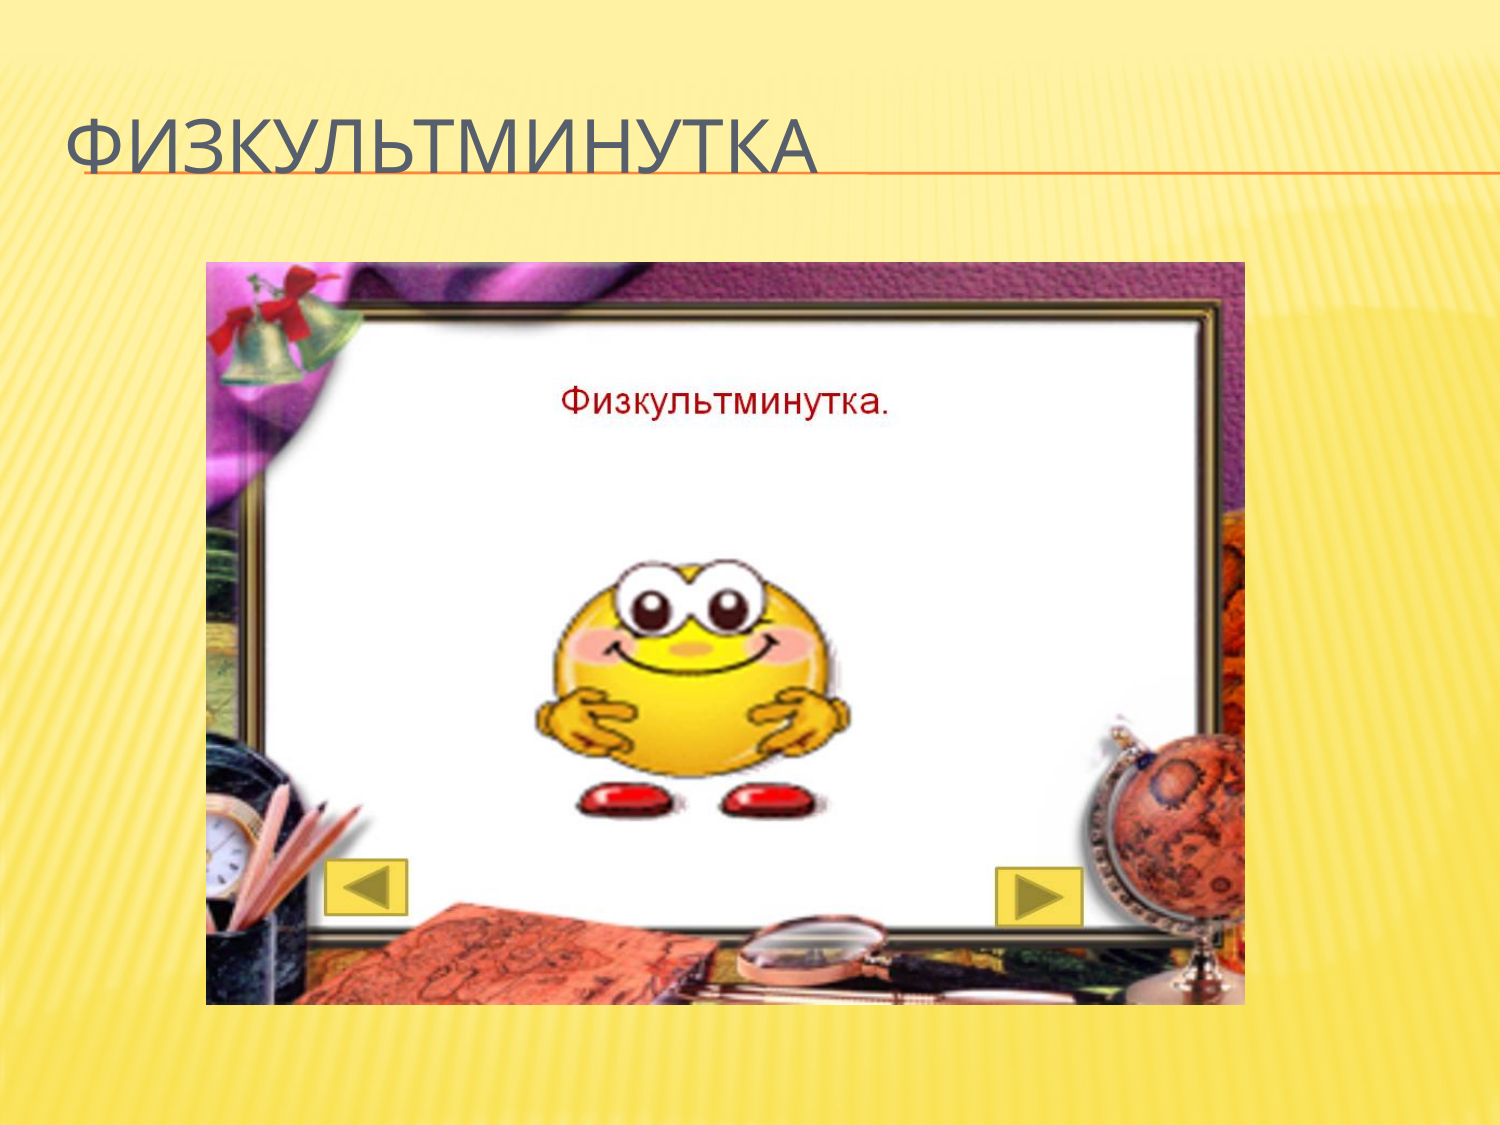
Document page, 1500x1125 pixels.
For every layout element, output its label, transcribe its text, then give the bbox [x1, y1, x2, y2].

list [206, 262, 1246, 1006]
title Физкультминутка [50, 75, 1475, 213]
